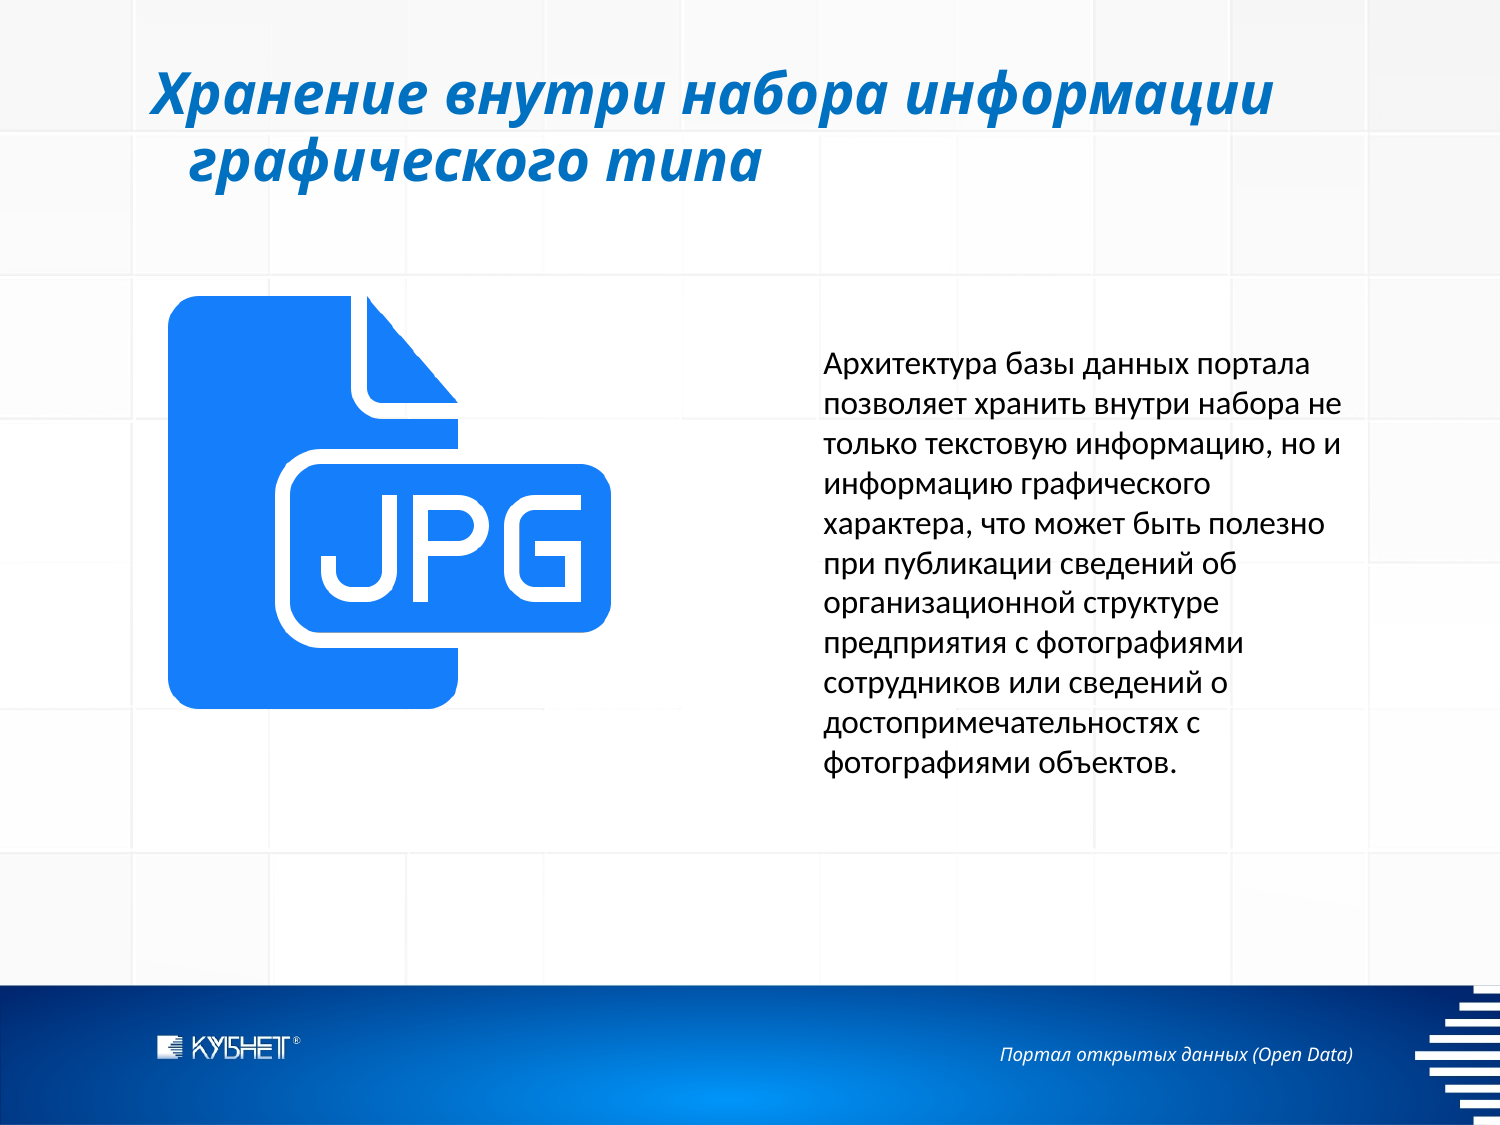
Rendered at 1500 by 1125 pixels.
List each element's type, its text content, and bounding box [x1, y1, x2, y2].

text_box Архитектура базы данных портала позволяет хранить внутри набора не только текстовую информацию, но и информацию графического характера, что может быть полезно при публикации сведений об организационной структуре предприятия с фотографиями сотрудников или сведений о достопримечательностях с фотографиями объектов. [808, 333, 1380, 788]
list Хранение внутри набора информации графического типа [137, 0, 1500, 453]
picture [0, 0, 1500, 1125]
